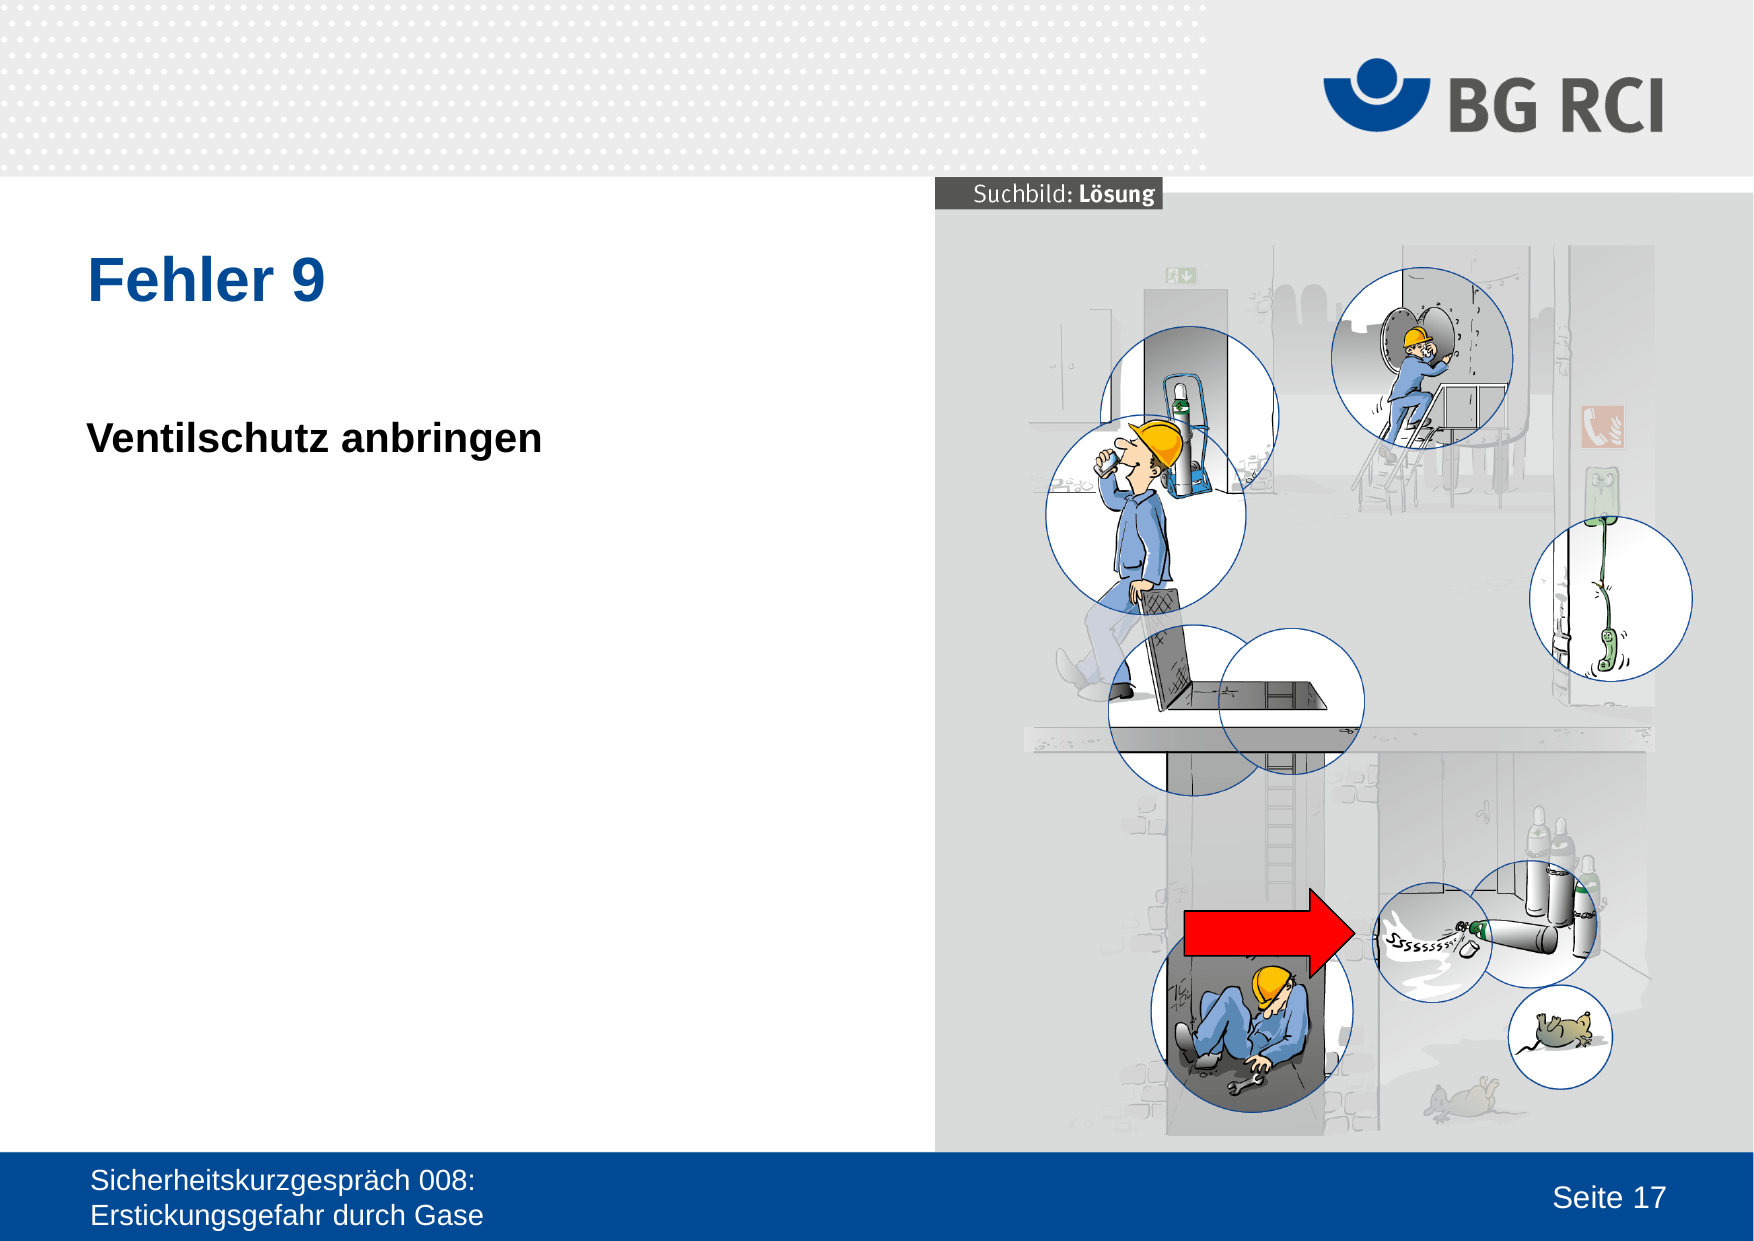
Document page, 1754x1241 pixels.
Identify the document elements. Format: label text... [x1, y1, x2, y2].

text_box Fehler 9 [87, 238, 930, 337]
slide_number Seite 17 [1407, 1162, 1668, 1241]
text_box Ventilschutz anbringen [71, 403, 825, 468]
picture [0, 0, 1754, 1241]
